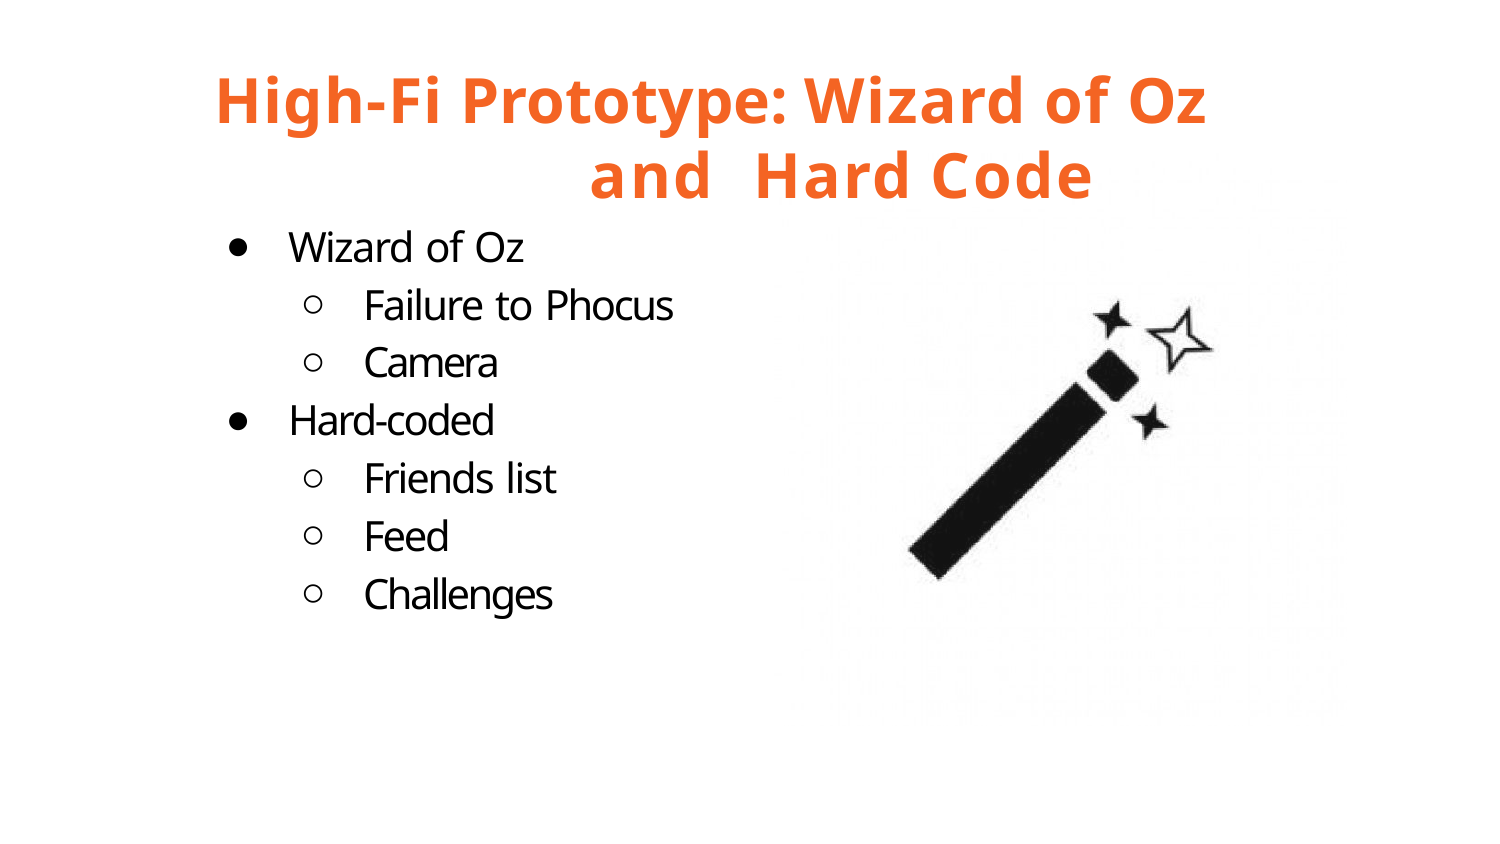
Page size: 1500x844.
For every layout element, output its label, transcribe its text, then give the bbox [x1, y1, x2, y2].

title High-Fi Prototype: Wizard of Oz and Hard Code [212, 61, 1288, 211]
text_box Wizard of Oz Failure to Phocus Camera Hard-coded Friends list Feed Challenges [223, 220, 681, 618]
text_box [774, 153, 1347, 726]
